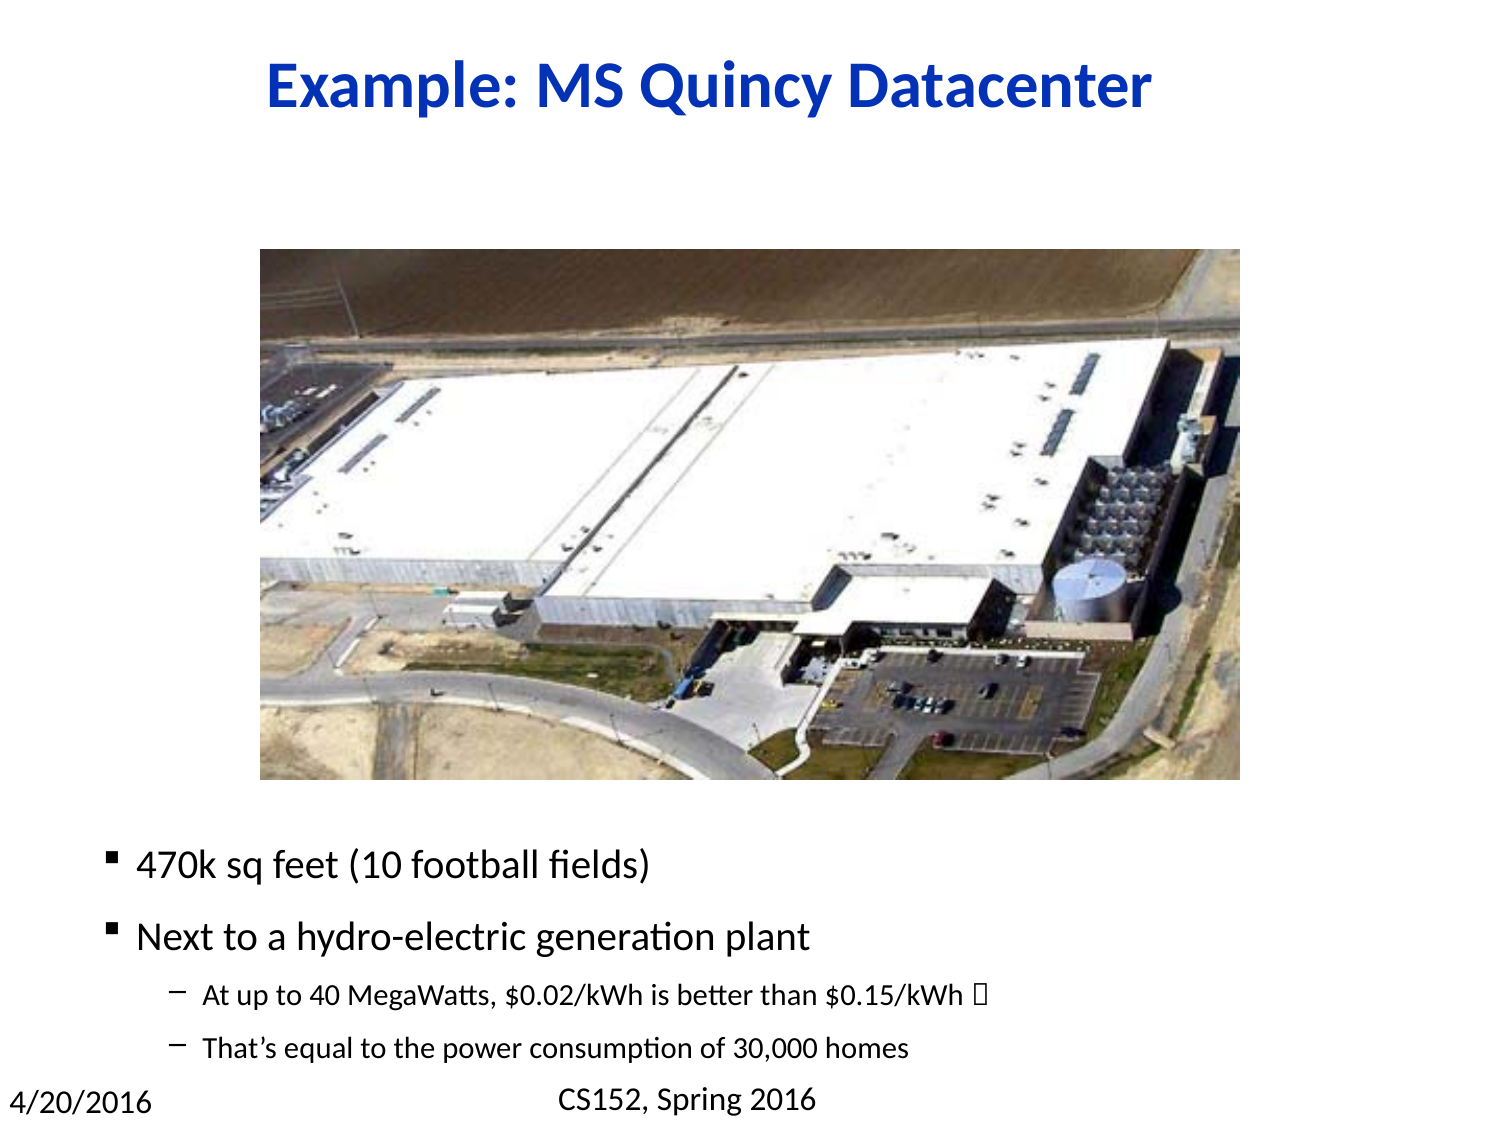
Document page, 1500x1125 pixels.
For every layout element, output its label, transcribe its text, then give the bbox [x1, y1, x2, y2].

list 470k sq feet (10 football fields) Next to a hydro-electric generation plant At up to 40 MegaWatts, $0.02/kWh is better than $0.15/kWh  That’s equal to the power consumption of 30,000 homes [87, 820, 1426, 1076]
title Example: MS Quincy Datacenter [112, 24, 1310, 147]
picture [260, 249, 1240, 780]
